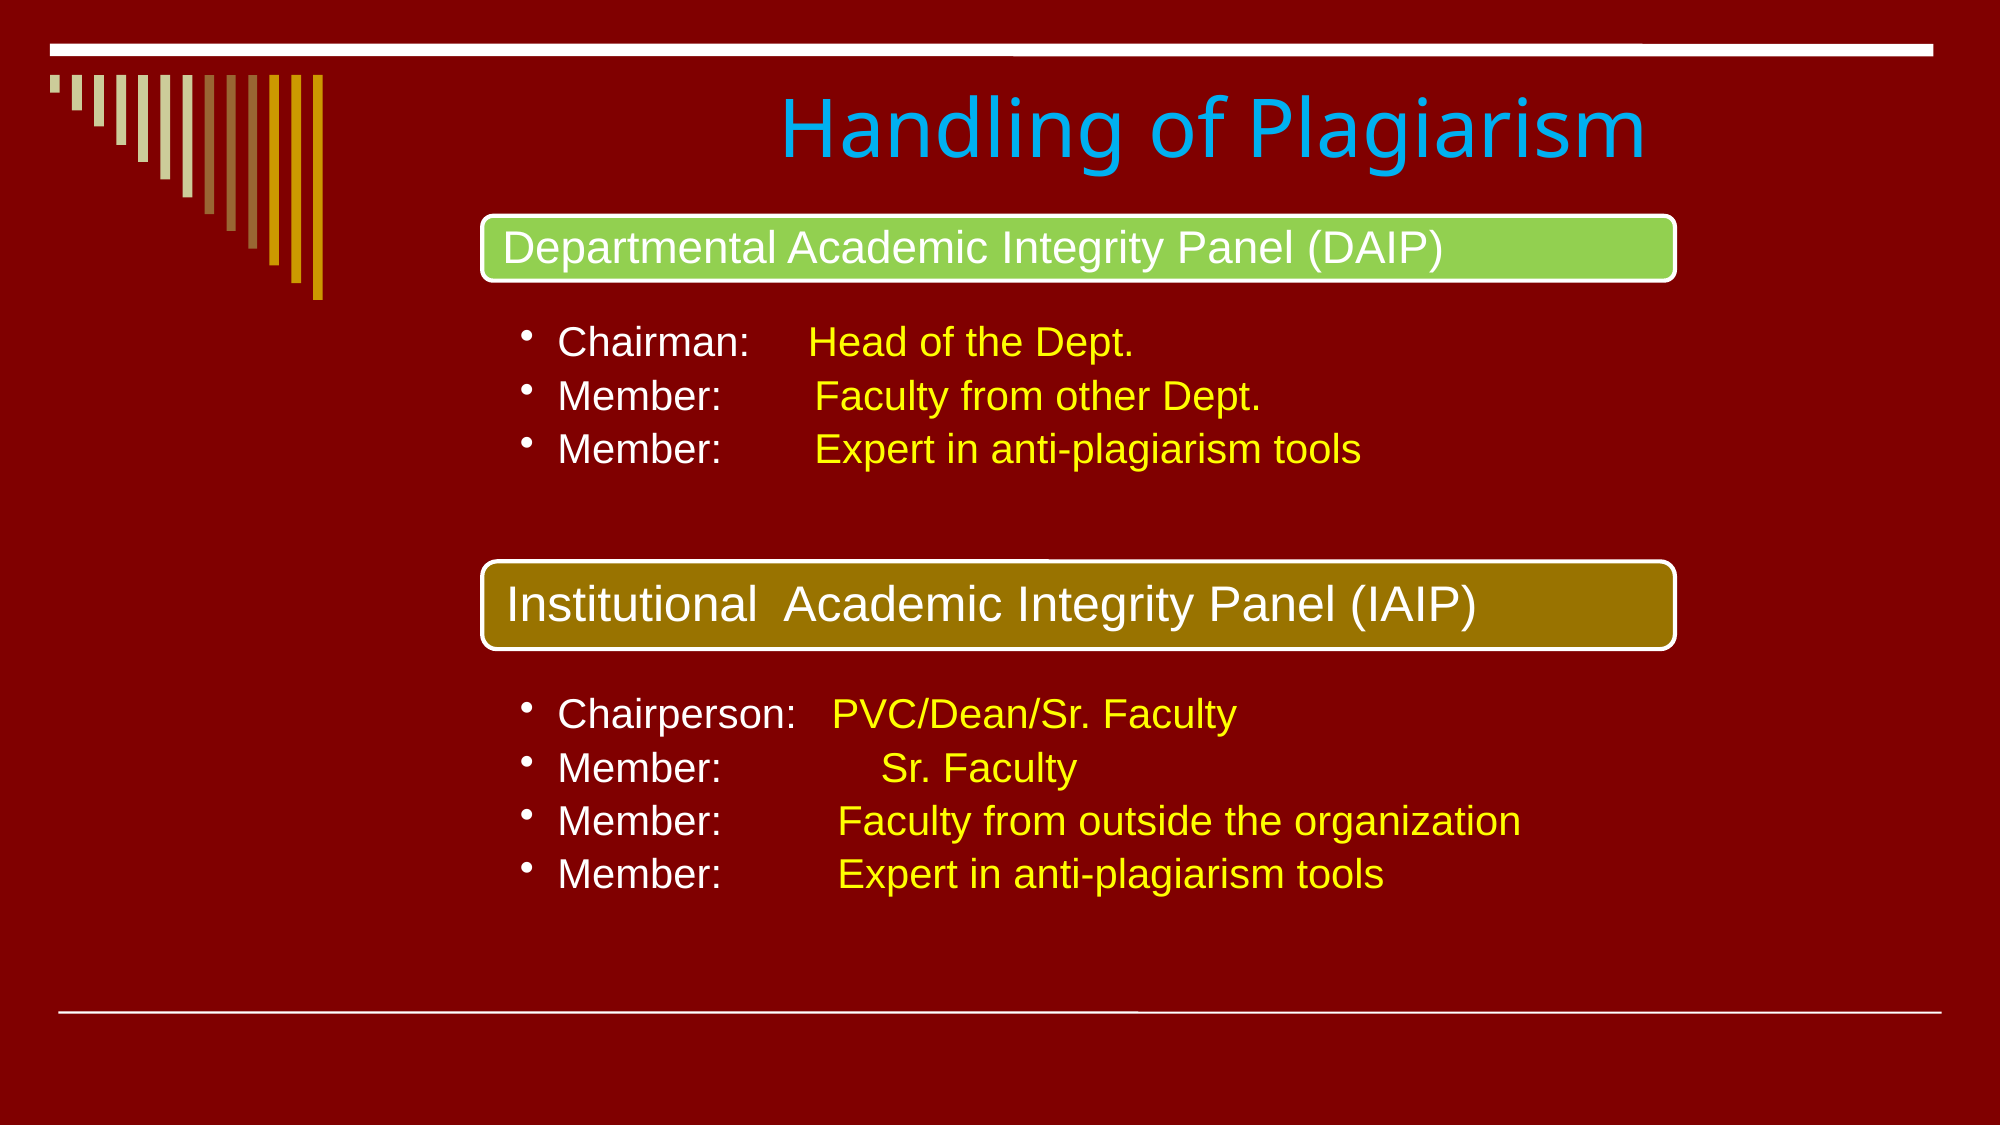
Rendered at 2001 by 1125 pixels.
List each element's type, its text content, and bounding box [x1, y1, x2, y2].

title Handling of Plagiarism [530, 18, 1681, 232]
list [481, 212, 1676, 982]
